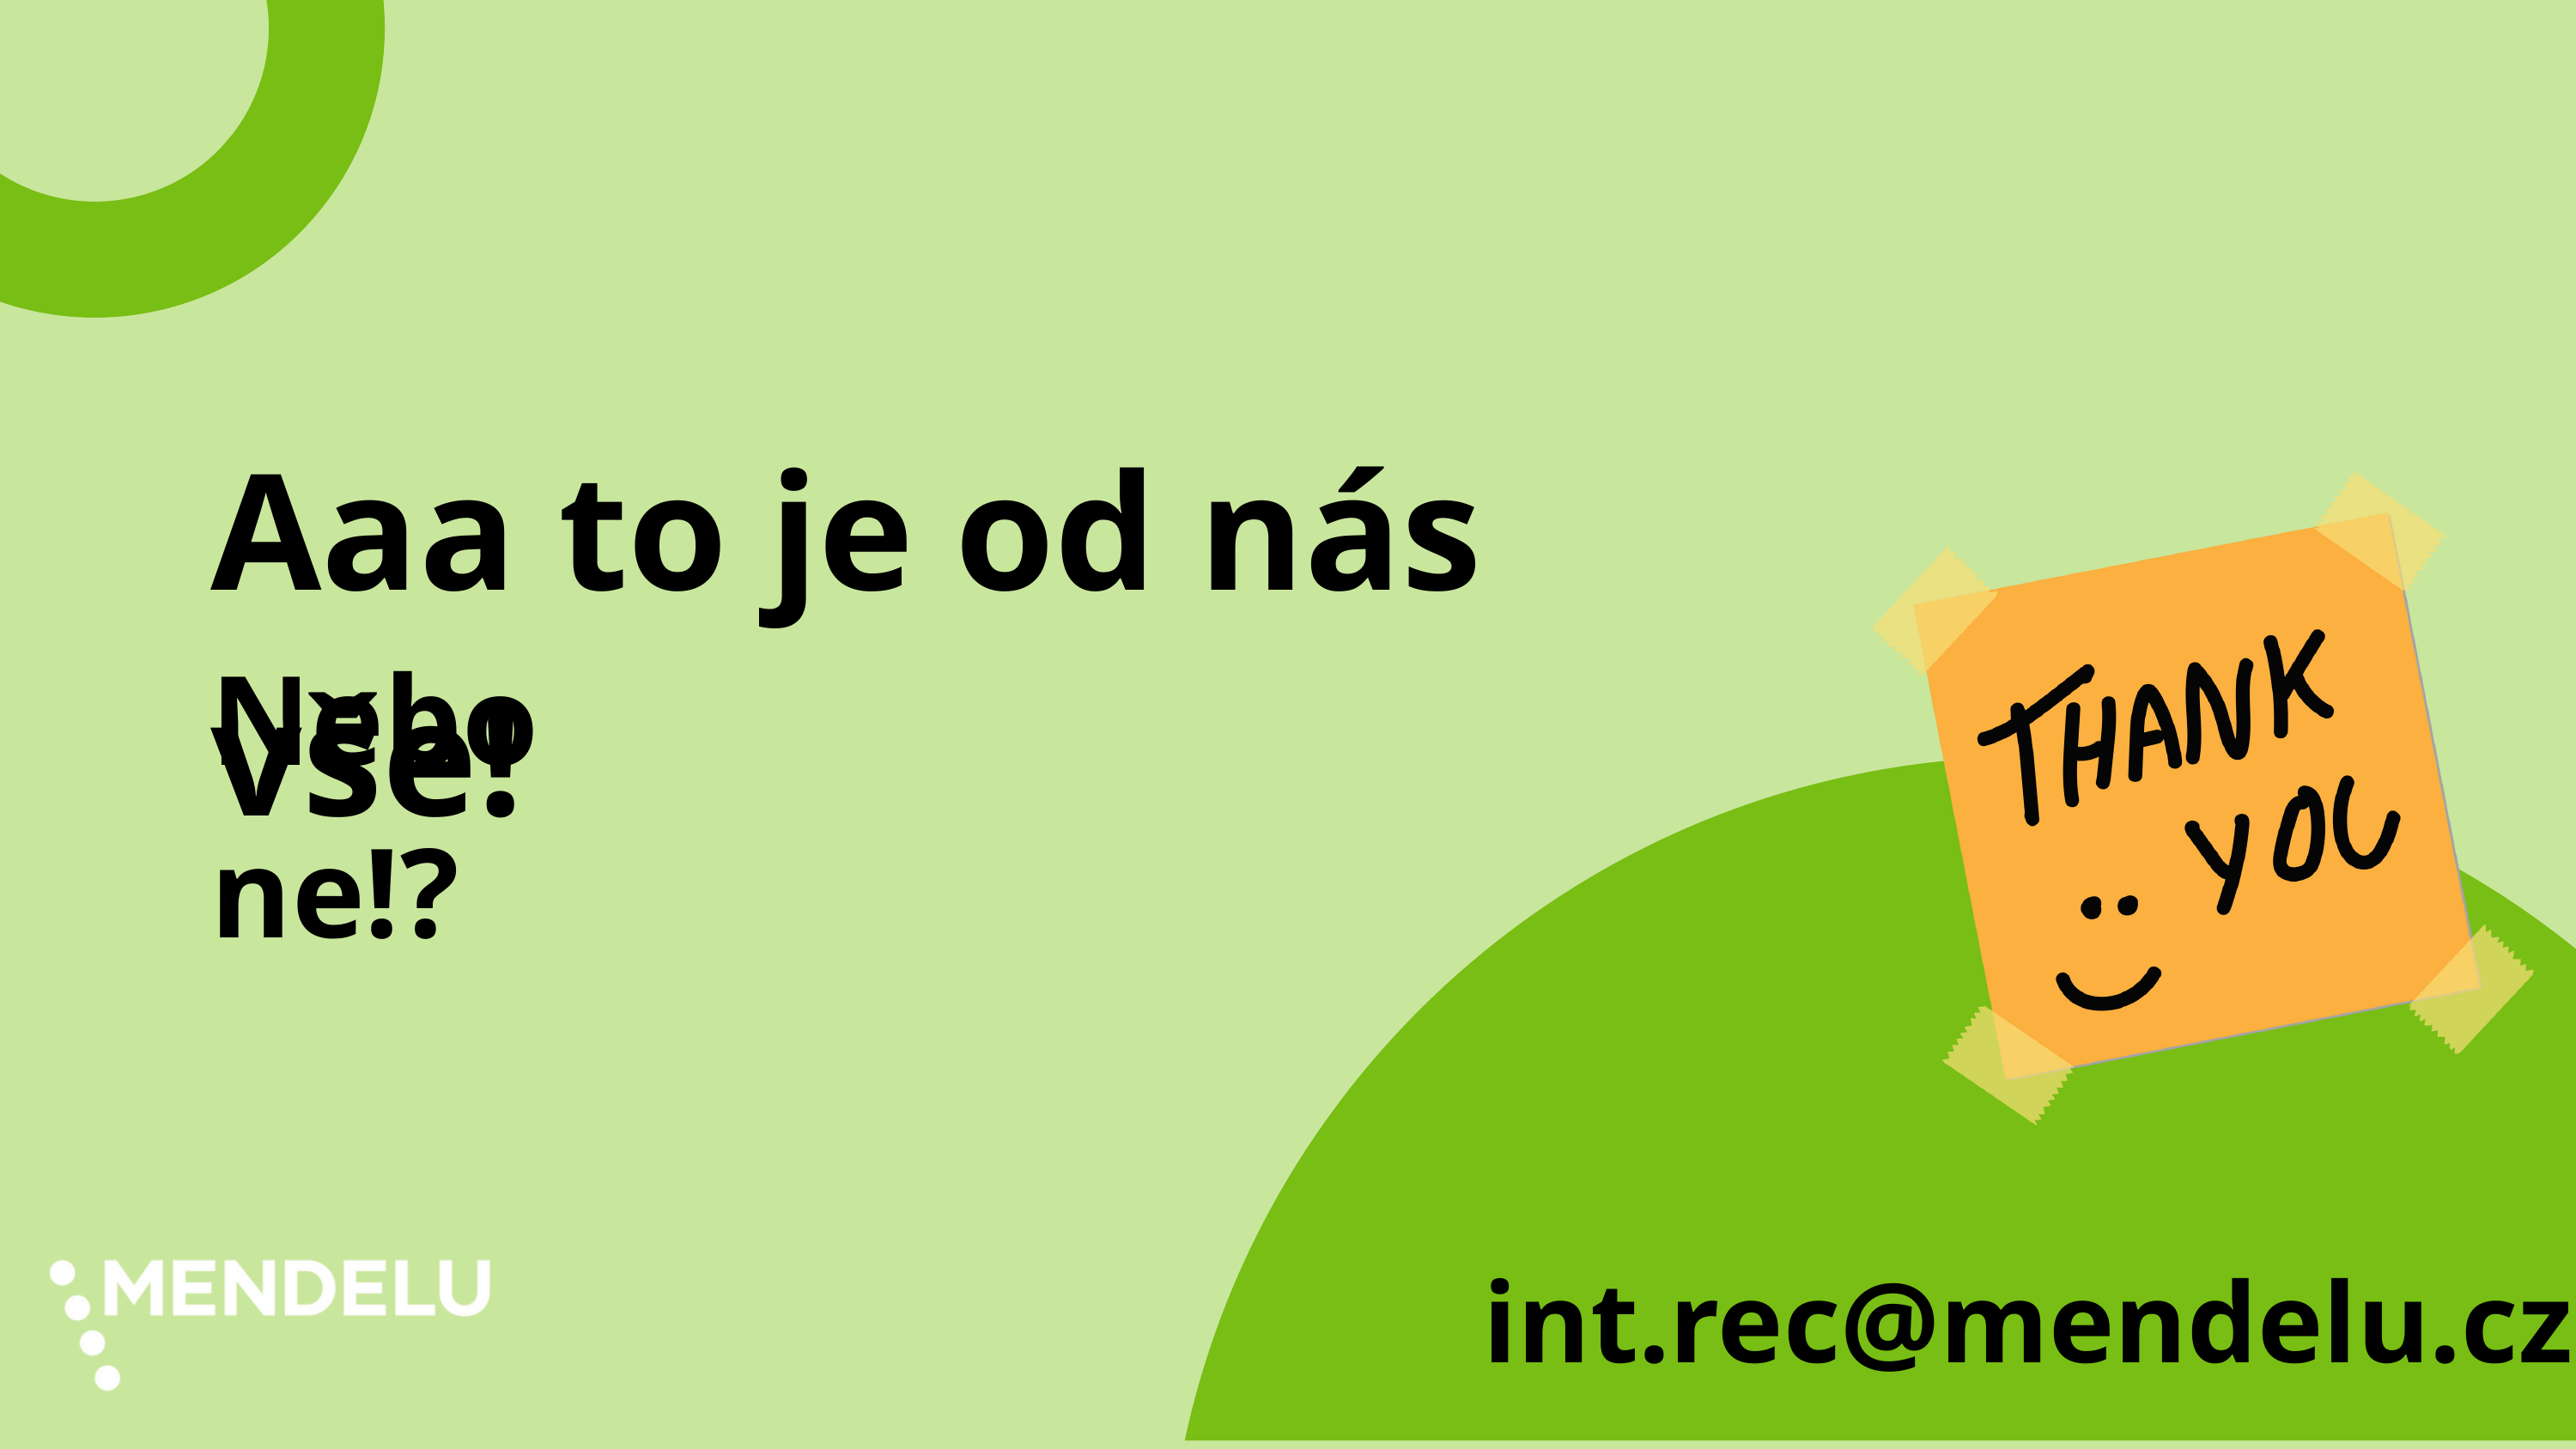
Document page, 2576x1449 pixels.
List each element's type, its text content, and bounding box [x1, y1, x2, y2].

text_box Nebo ne!? [210, 616, 800, 963]
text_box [1165, 756, 2576, 1441]
text_box [0, 1210, 540, 1440]
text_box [0, 0, 386, 318]
text_box [1870, 470, 2534, 755]
text_box Aaa to je od nás vše! [210, 397, 1796, 848]
